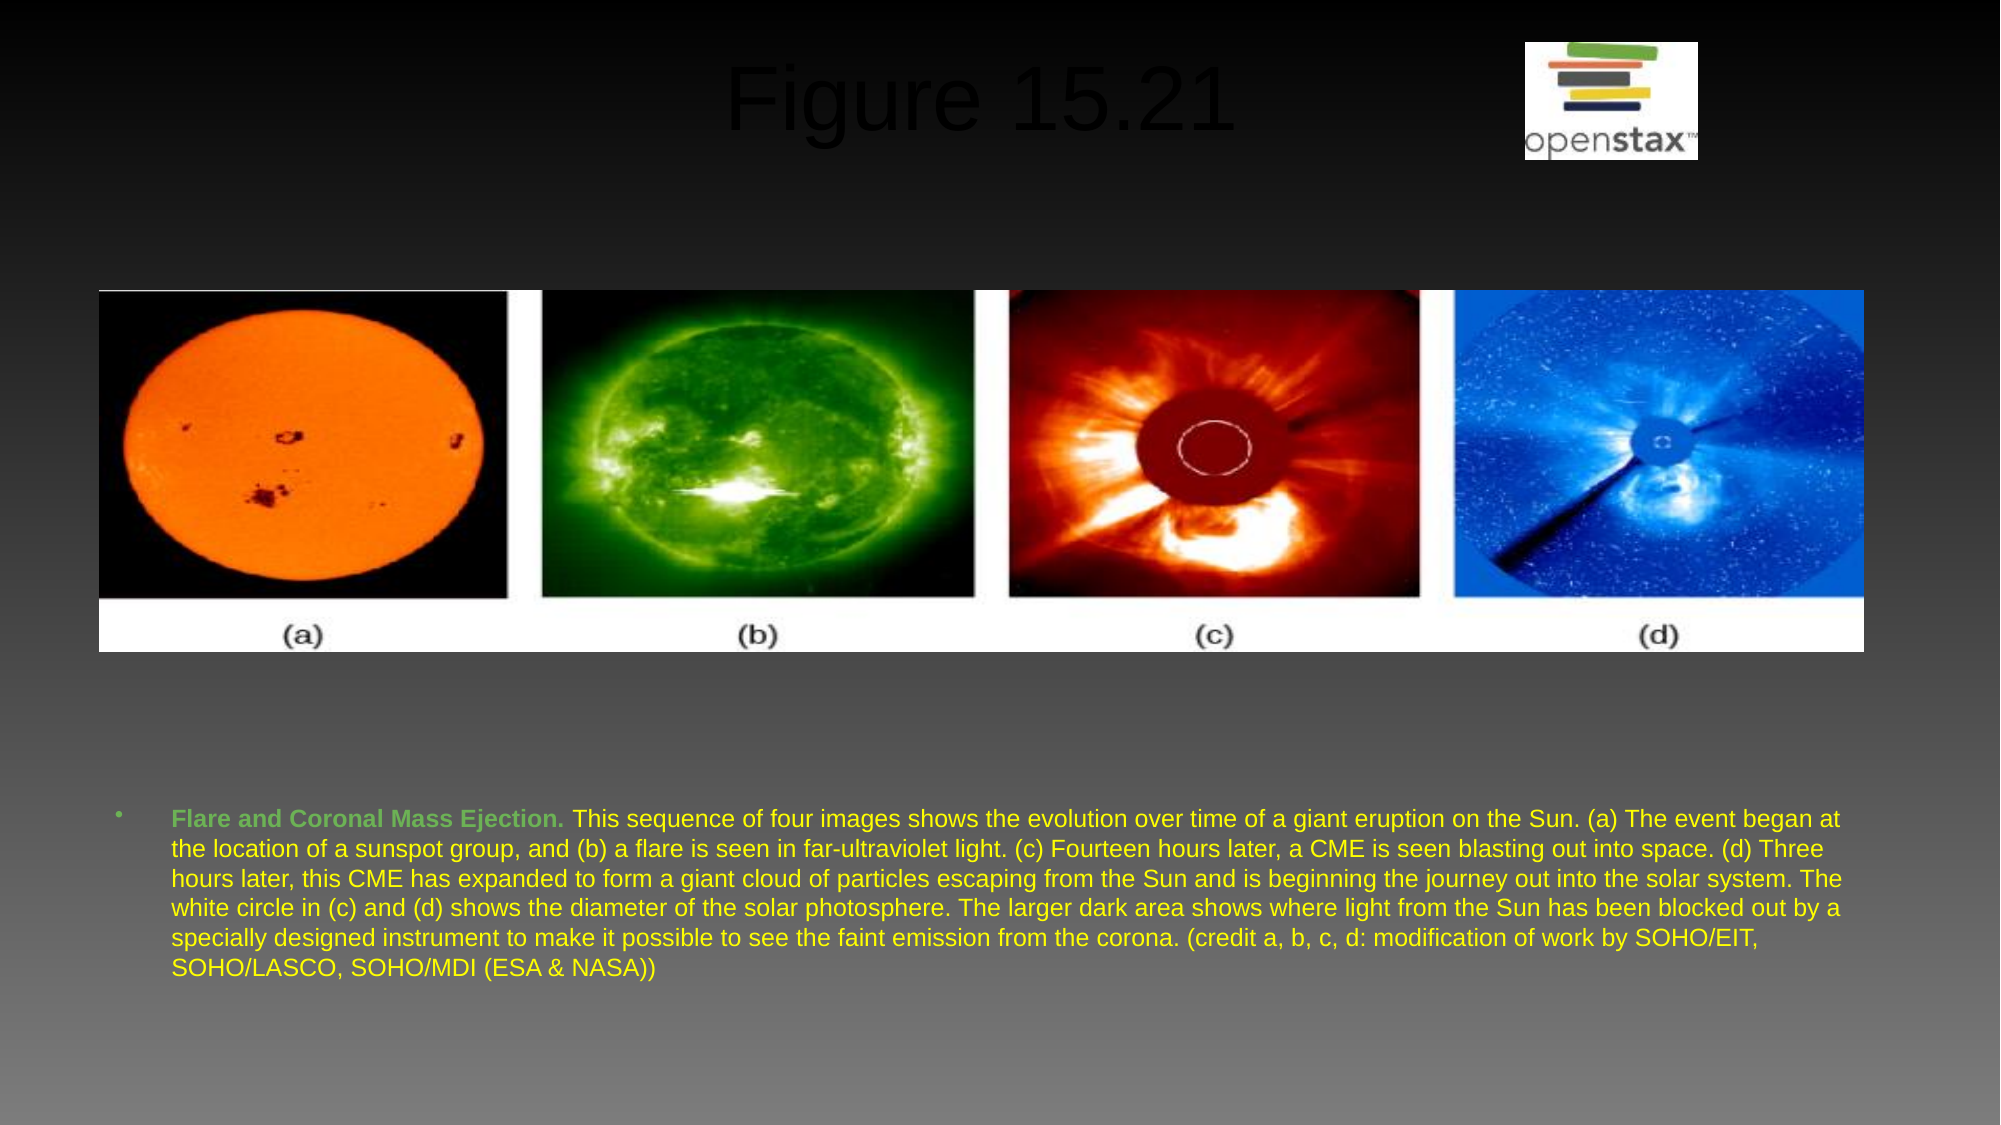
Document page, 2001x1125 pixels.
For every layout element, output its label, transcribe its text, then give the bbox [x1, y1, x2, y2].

title Figure 15.21 [99, 39, 1864, 148]
picture [99, 183, 1864, 759]
picture [1524, 42, 1698, 161]
list Flare and Coronal Mass Ejection. This sequence of four images shows the evolution over time of a giant eruption on the Sun. (a) The event began at the location of a sunspot group, and (b) a flare is seen in far-ultraviolet light. (c) Fourteen hours later, a CME is seen blasting out into space. (d) Three hours later, this CME has expanded to form a giant cloud of particles escaping from the Sun and is beginning the journey out into the solar system. The white circle in (c) and (d) shows the diameter of the solar photosphere. The larger dark area shows where light from the Sun has been blocked out by a specially designed instrument to make it possible to see the faint emission from the corona. (credit a, b, c, d: modification of work by SOHO/EIT, SOHO/LASCO, SOHO/MDI (ESA & NASA)) [99, 794, 1864, 986]
